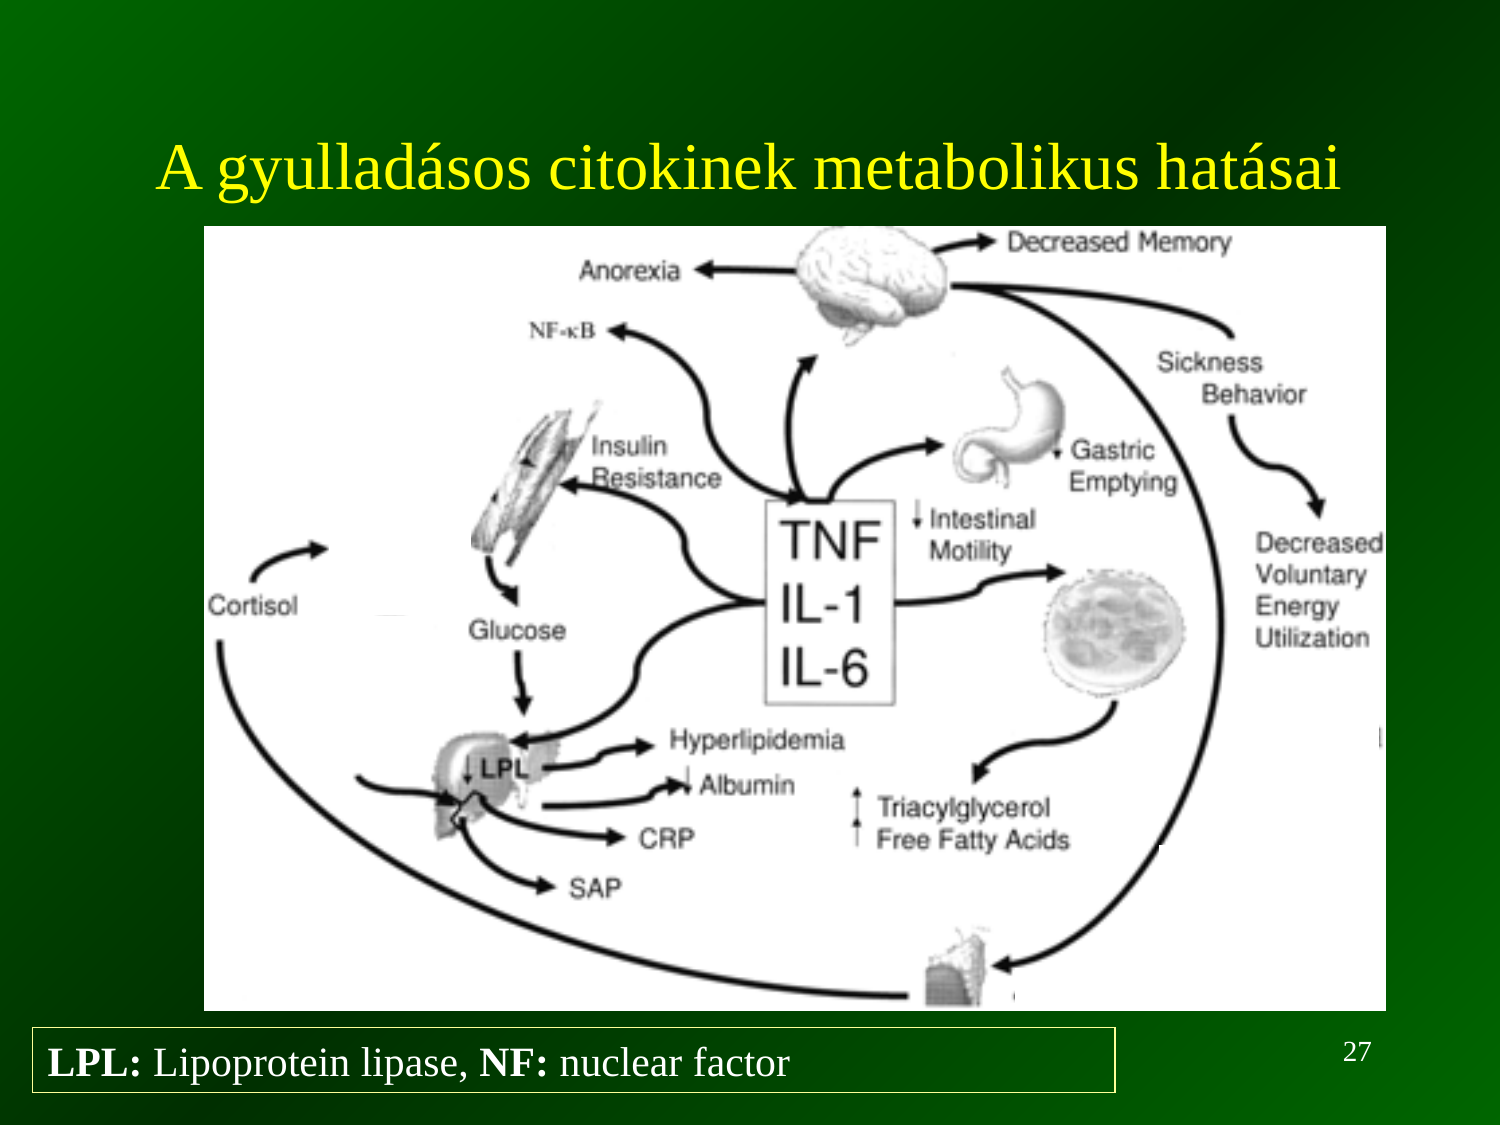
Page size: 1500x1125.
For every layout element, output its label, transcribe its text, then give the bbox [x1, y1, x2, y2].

title A gyulladásos citokinek metabolikus hatásai [112, 68, 1388, 257]
slide_number 27 [1074, 1024, 1388, 1101]
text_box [204, 226, 1386, 1011]
text_box LPL: Lipoprotein lipase, NF: nuclear factor [32, 1027, 1115, 1093]
